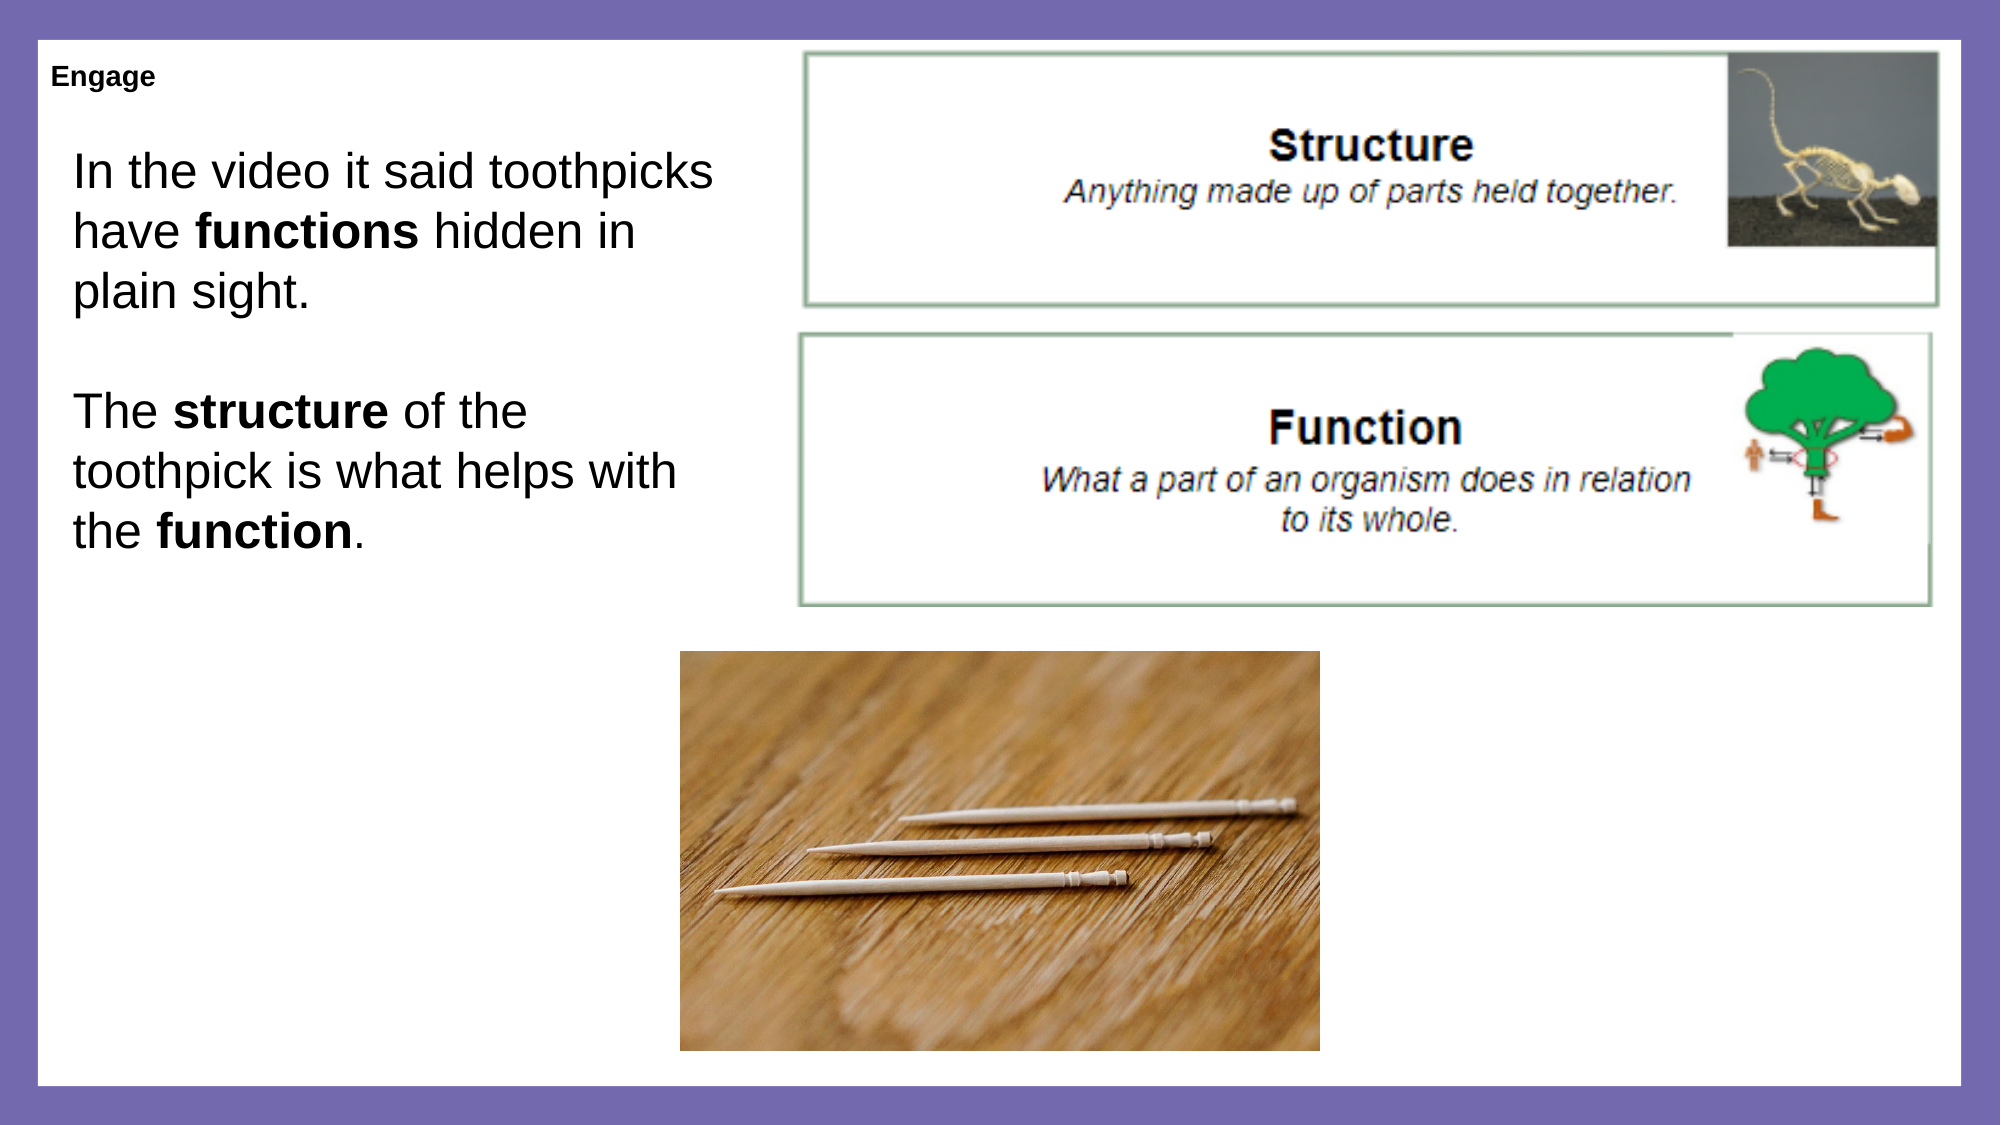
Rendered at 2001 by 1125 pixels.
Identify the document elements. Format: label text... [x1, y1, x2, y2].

picture [793, 41, 1949, 607]
picture [680, 651, 1320, 1051]
text_box Engage [35, 41, 302, 107]
text_box In the video it said toothpicks have functions hidden in plain sight. The structure of the toothpick is what helps with the function. [57, 123, 742, 574]
